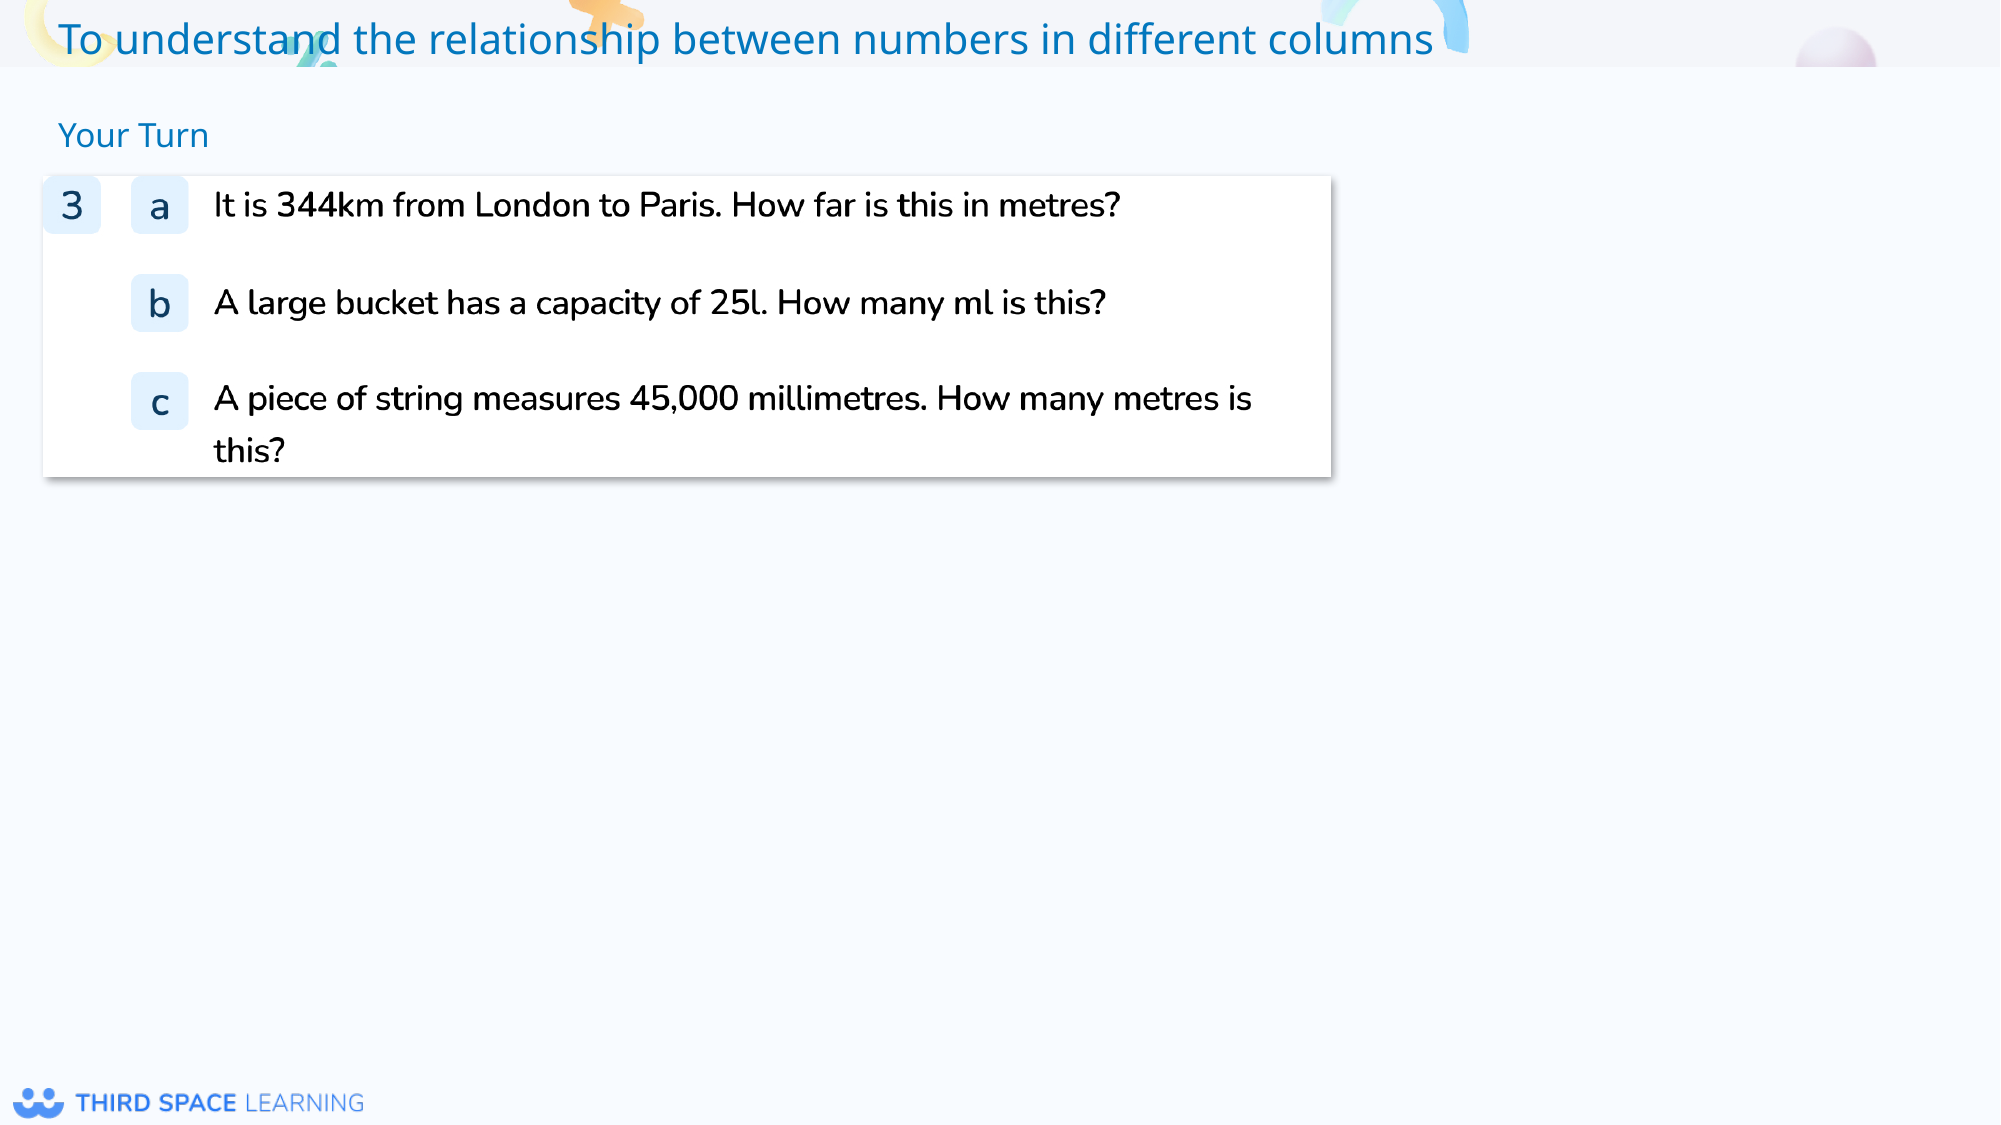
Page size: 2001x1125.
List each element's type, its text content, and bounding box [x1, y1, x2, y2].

picture [42, 176, 1331, 477]
picture [0, 0, 2000, 67]
list Your Turn [43, 107, 489, 175]
picture [13, 1088, 365, 1119]
